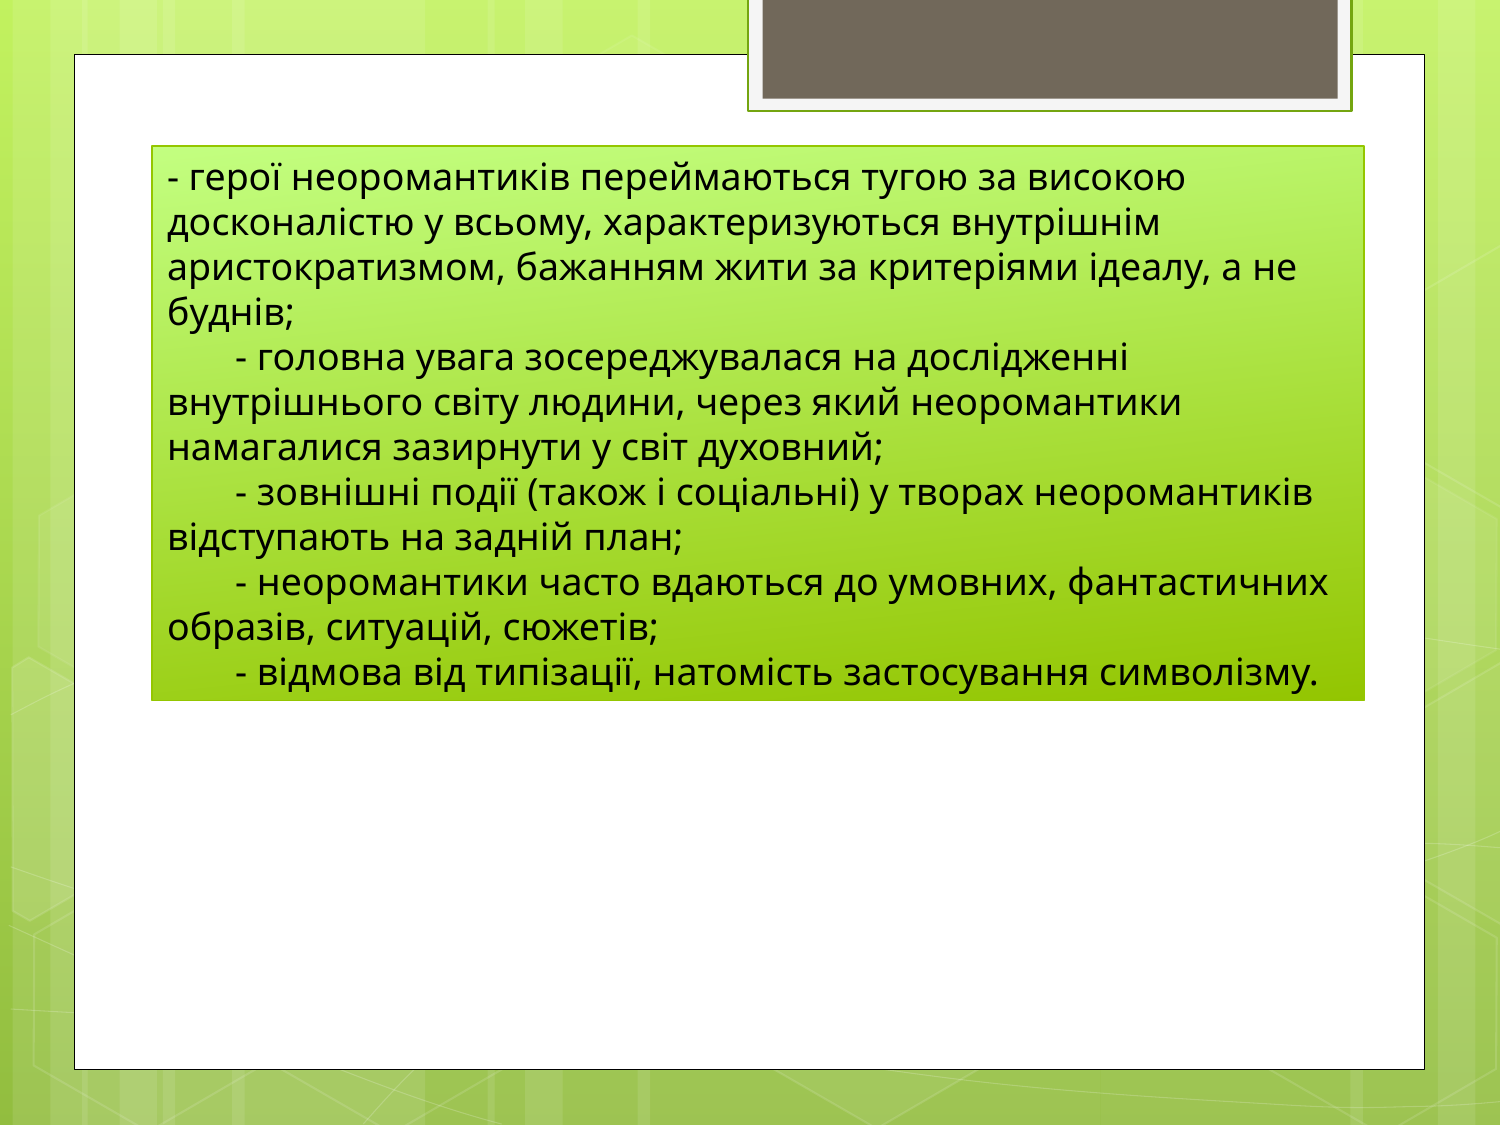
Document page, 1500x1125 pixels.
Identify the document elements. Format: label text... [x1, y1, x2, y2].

text_box - герої неоромантиків переймаються тугою за високою досконалістю у всьому, характеризуються внутрішнім аристократизмом, бажанням жити за критеріями ідеалу, а не буднів; - головна увага зосереджувалася на дослідженні внутрішнього світу людини, через який неоромантики намагалися зазирнути у світ духовний; - зовнішні події (також і соціальні) у творах неоромантиків відступають на задній план; - неоромантики часто вдаються до умовних, фантастичних образів, ситуацій, сюжетів; - відмова від типізації, натомість застосування символізму. [151, 145, 1365, 701]
